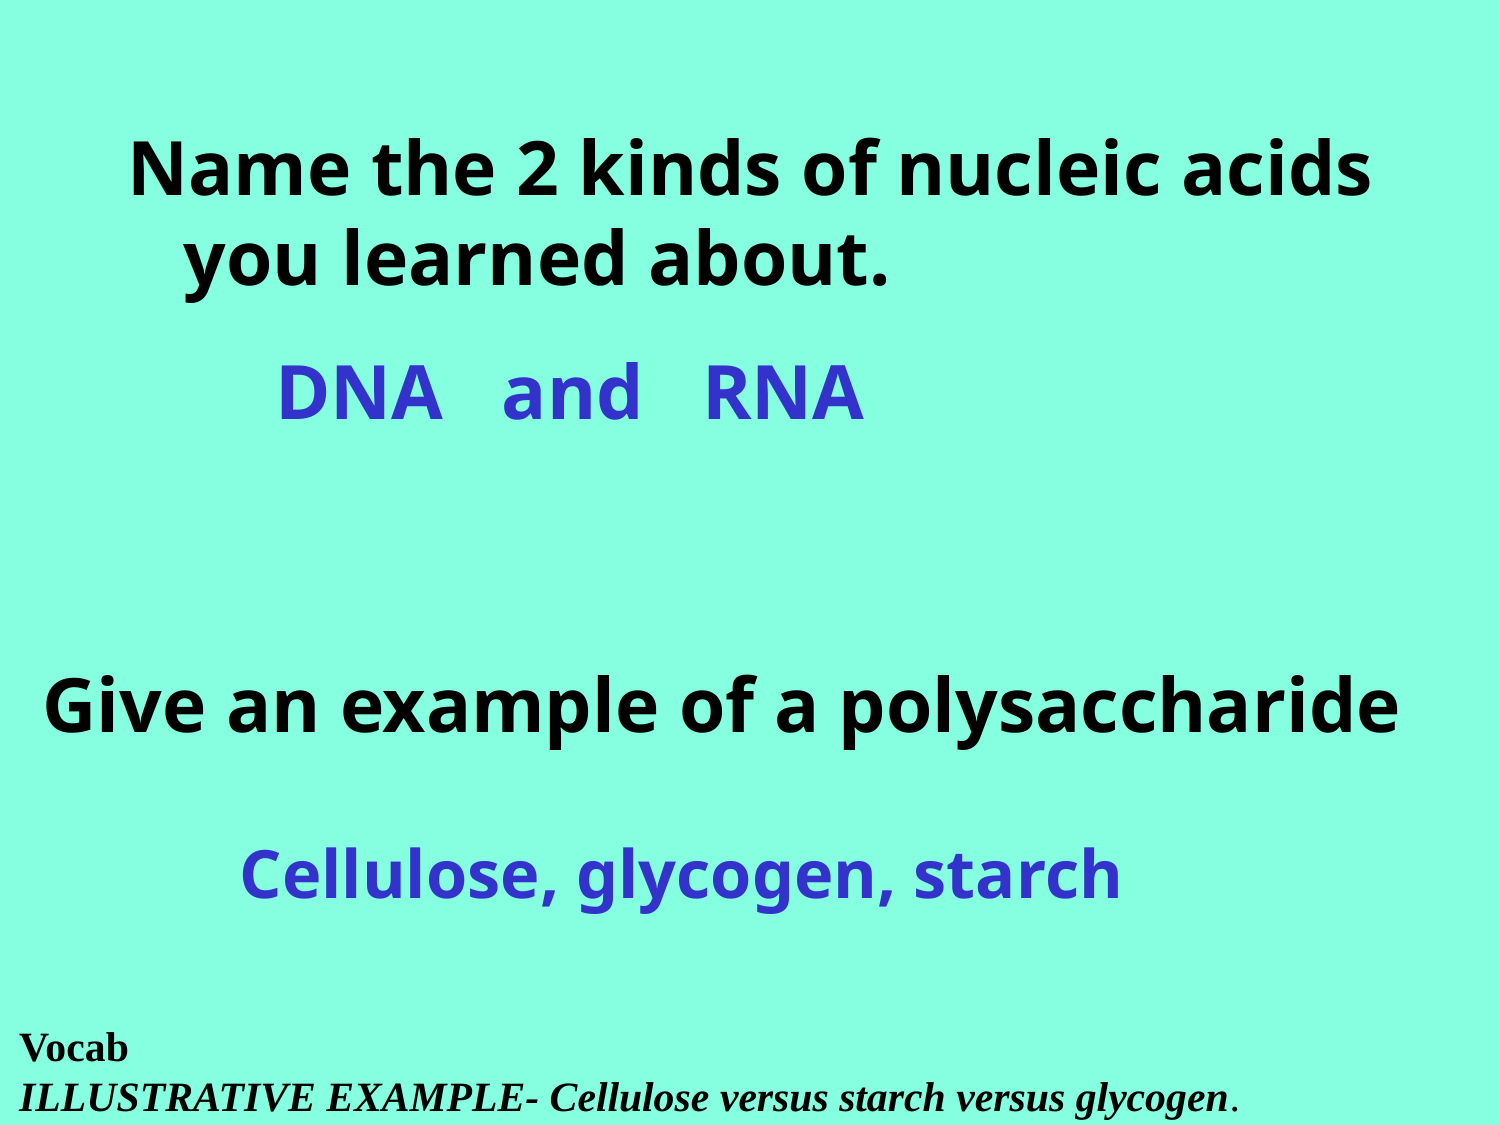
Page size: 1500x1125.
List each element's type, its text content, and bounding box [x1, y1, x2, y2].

list Name the 2 kinds of nucleic acids you learned about. [112, 112, 1425, 375]
text_box DNA and RNA [260, 337, 880, 443]
text_box Give an example of a polysaccharide [27, 649, 1417, 755]
text_box Vocab ILLUSTRATIVE EXAMPLE- Cellulose versus starch versus glycogen. [4, 1012, 1500, 1125]
text_box Cellulose, glycogen, starch [224, 824, 1188, 920]
